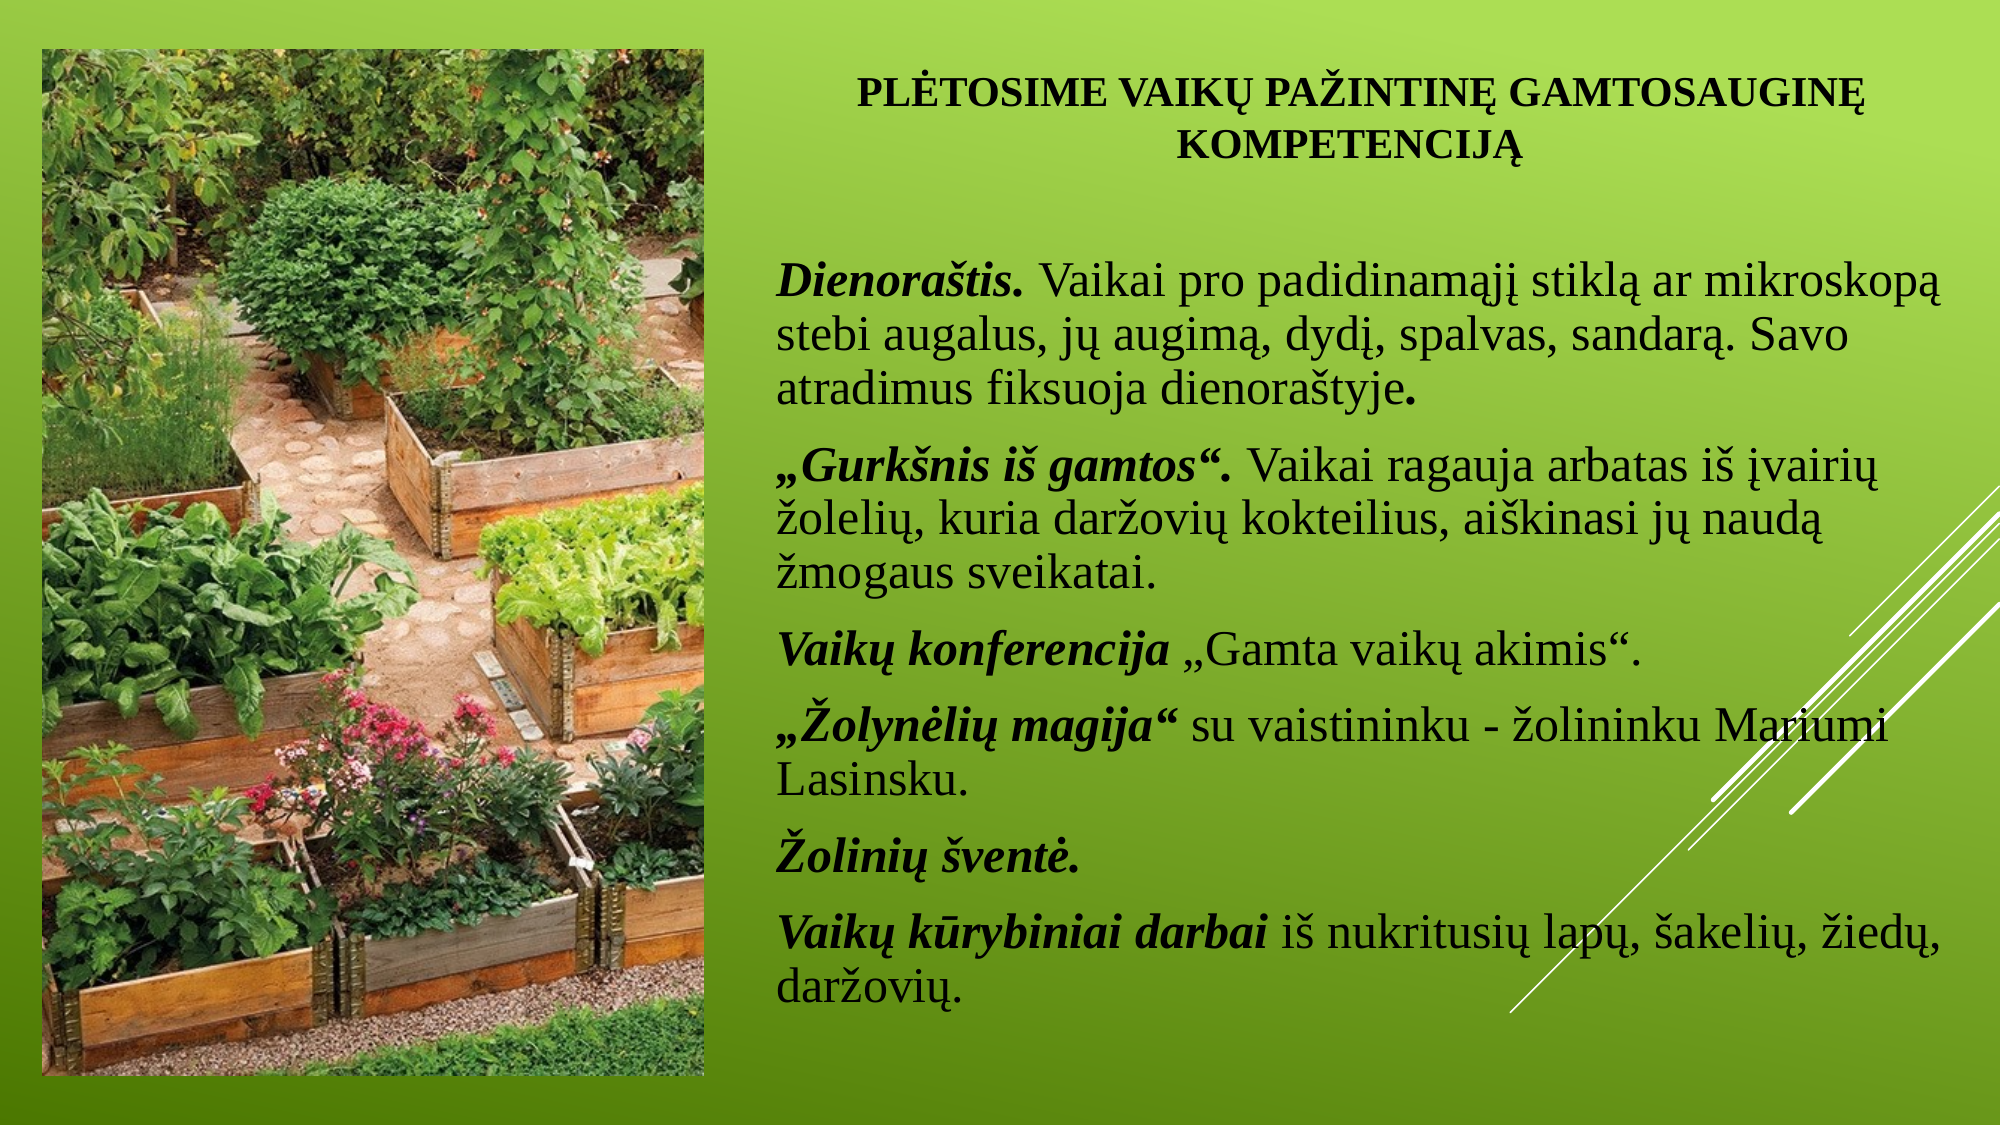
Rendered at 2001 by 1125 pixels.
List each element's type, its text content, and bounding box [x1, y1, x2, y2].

picture [42, 48, 704, 1076]
title Plėtosime vaikų pažintinę gamtosauginę kompetenciją [765, 49, 1946, 175]
list Dienoraštis. Vaikai pro padidinamąjį stiklą ar mikroskopą stebi augalus, jų augimą, dydį, spalvas, sandarą. Savo atradimus fiksuoja dienoraštyje. „Gurkšnis iš gamtos“. Vaikai ragauja arbatas iš įvairių žolelių, kuria daržovių kokteilius, aiškinasi jų naudą žmogaus sveikatai. Vaikų konferencija „Gamta vaikų akimis“. „Žolynėlių magija“ su vaistininku - žolininku Mariumi Lasinsku. Žolinių šventė. Vaikų kūrybiniai darbai iš nukritusių lapų, šakelių, žiedų, daržovių. [761, 245, 1966, 1015]
